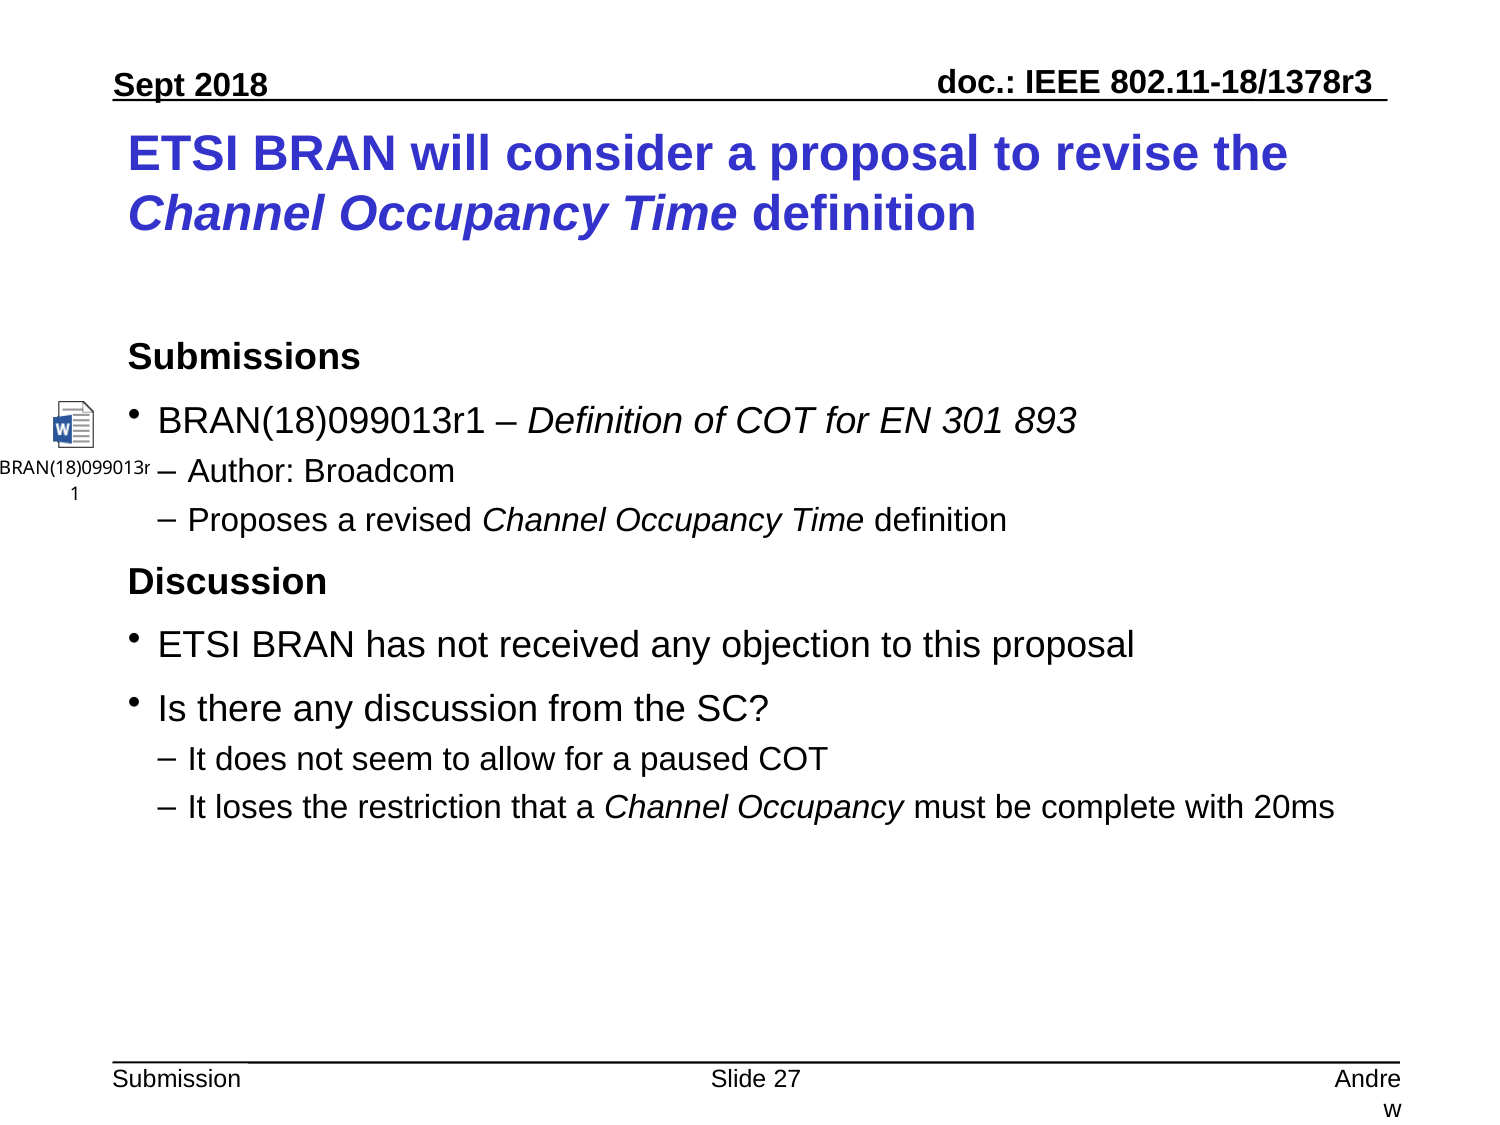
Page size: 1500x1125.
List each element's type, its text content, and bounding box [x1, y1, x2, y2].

slide_number Slide 27 [709, 1061, 803, 1093]
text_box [0, 399, 151, 533]
list Submissions BRAN(18)099013r1 – Definition of COT for EN 301 893 Author: Broadcom Proposes a revised Channel Occupancy Time definition Discussion ETSI BRAN has not received any objection to this proposal Is there any discussion from the SC? It does not seem to allow for a paused COT It loses the restriction that a Channel Occupancy must be complete with 20ms [112, 324, 1388, 1000]
title ETSI BRAN will consider a proposal to revise the Channel Occupancy Time definition [112, 112, 1388, 288]
footer Andrew Myles, Cisco [1320, 1061, 1402, 1093]
